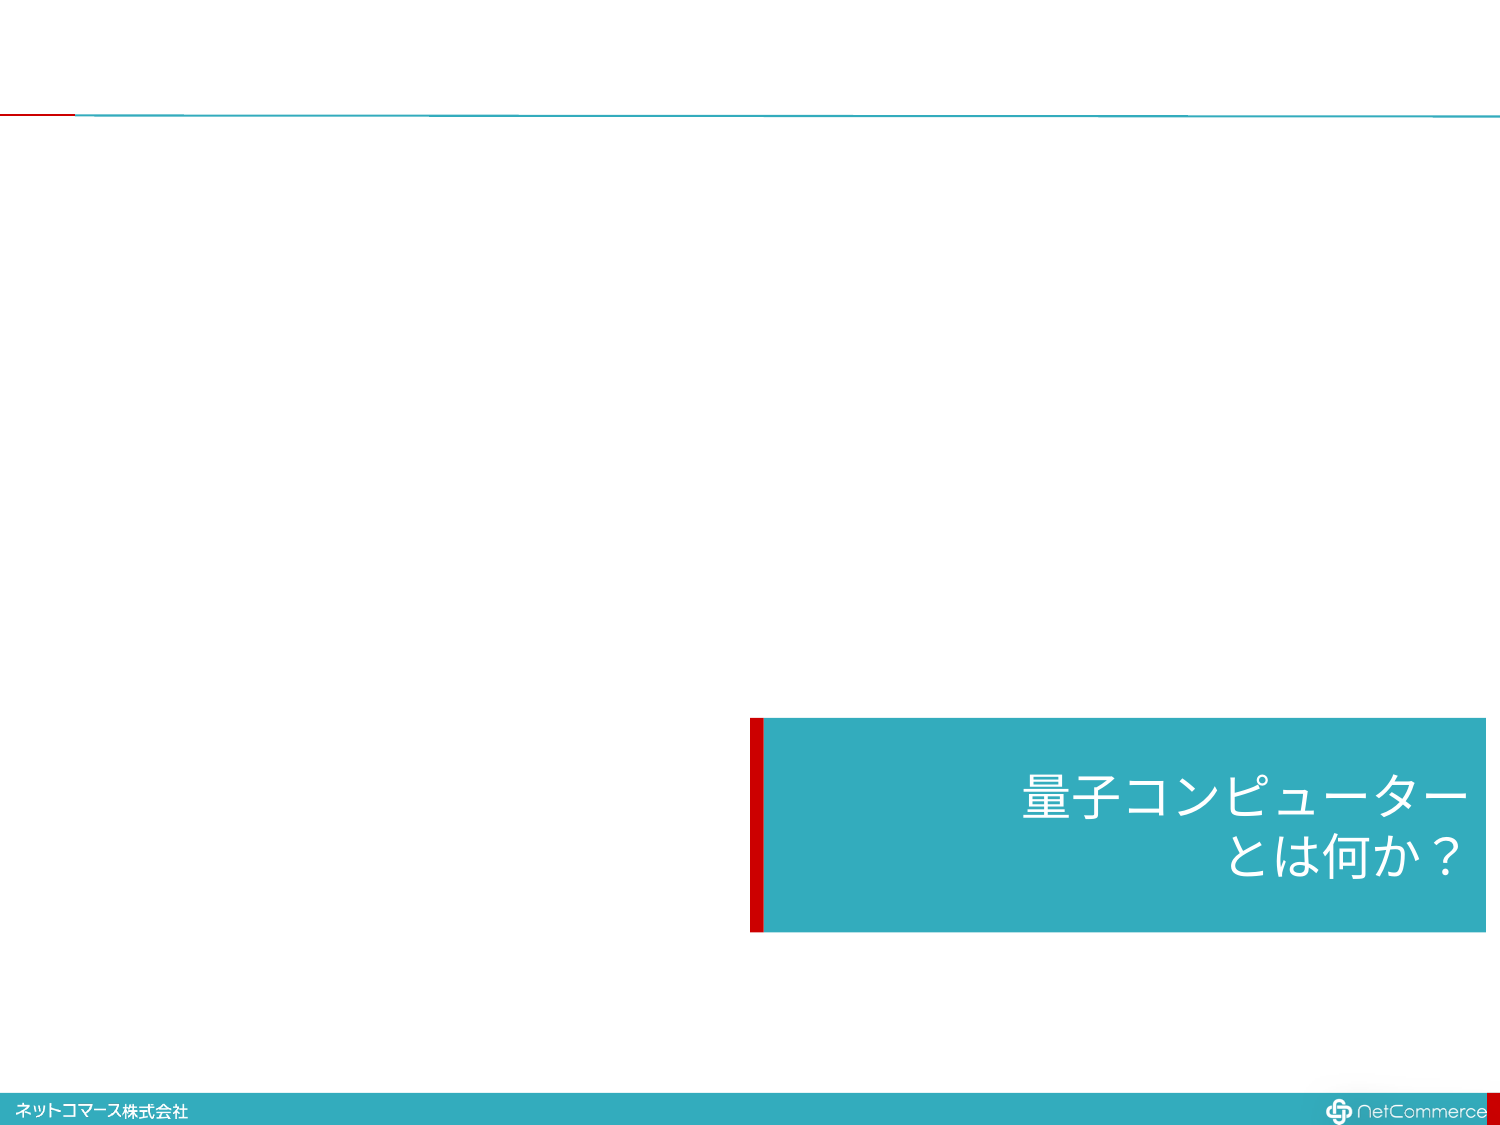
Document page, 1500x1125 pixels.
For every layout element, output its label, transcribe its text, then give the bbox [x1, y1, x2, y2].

text_box 量子コンピューター とは何か？ [766, 716, 1488, 934]
text_box [748, 716, 766, 934]
picture [16, 1101, 188, 1120]
picture [1324, 1097, 1487, 1125]
